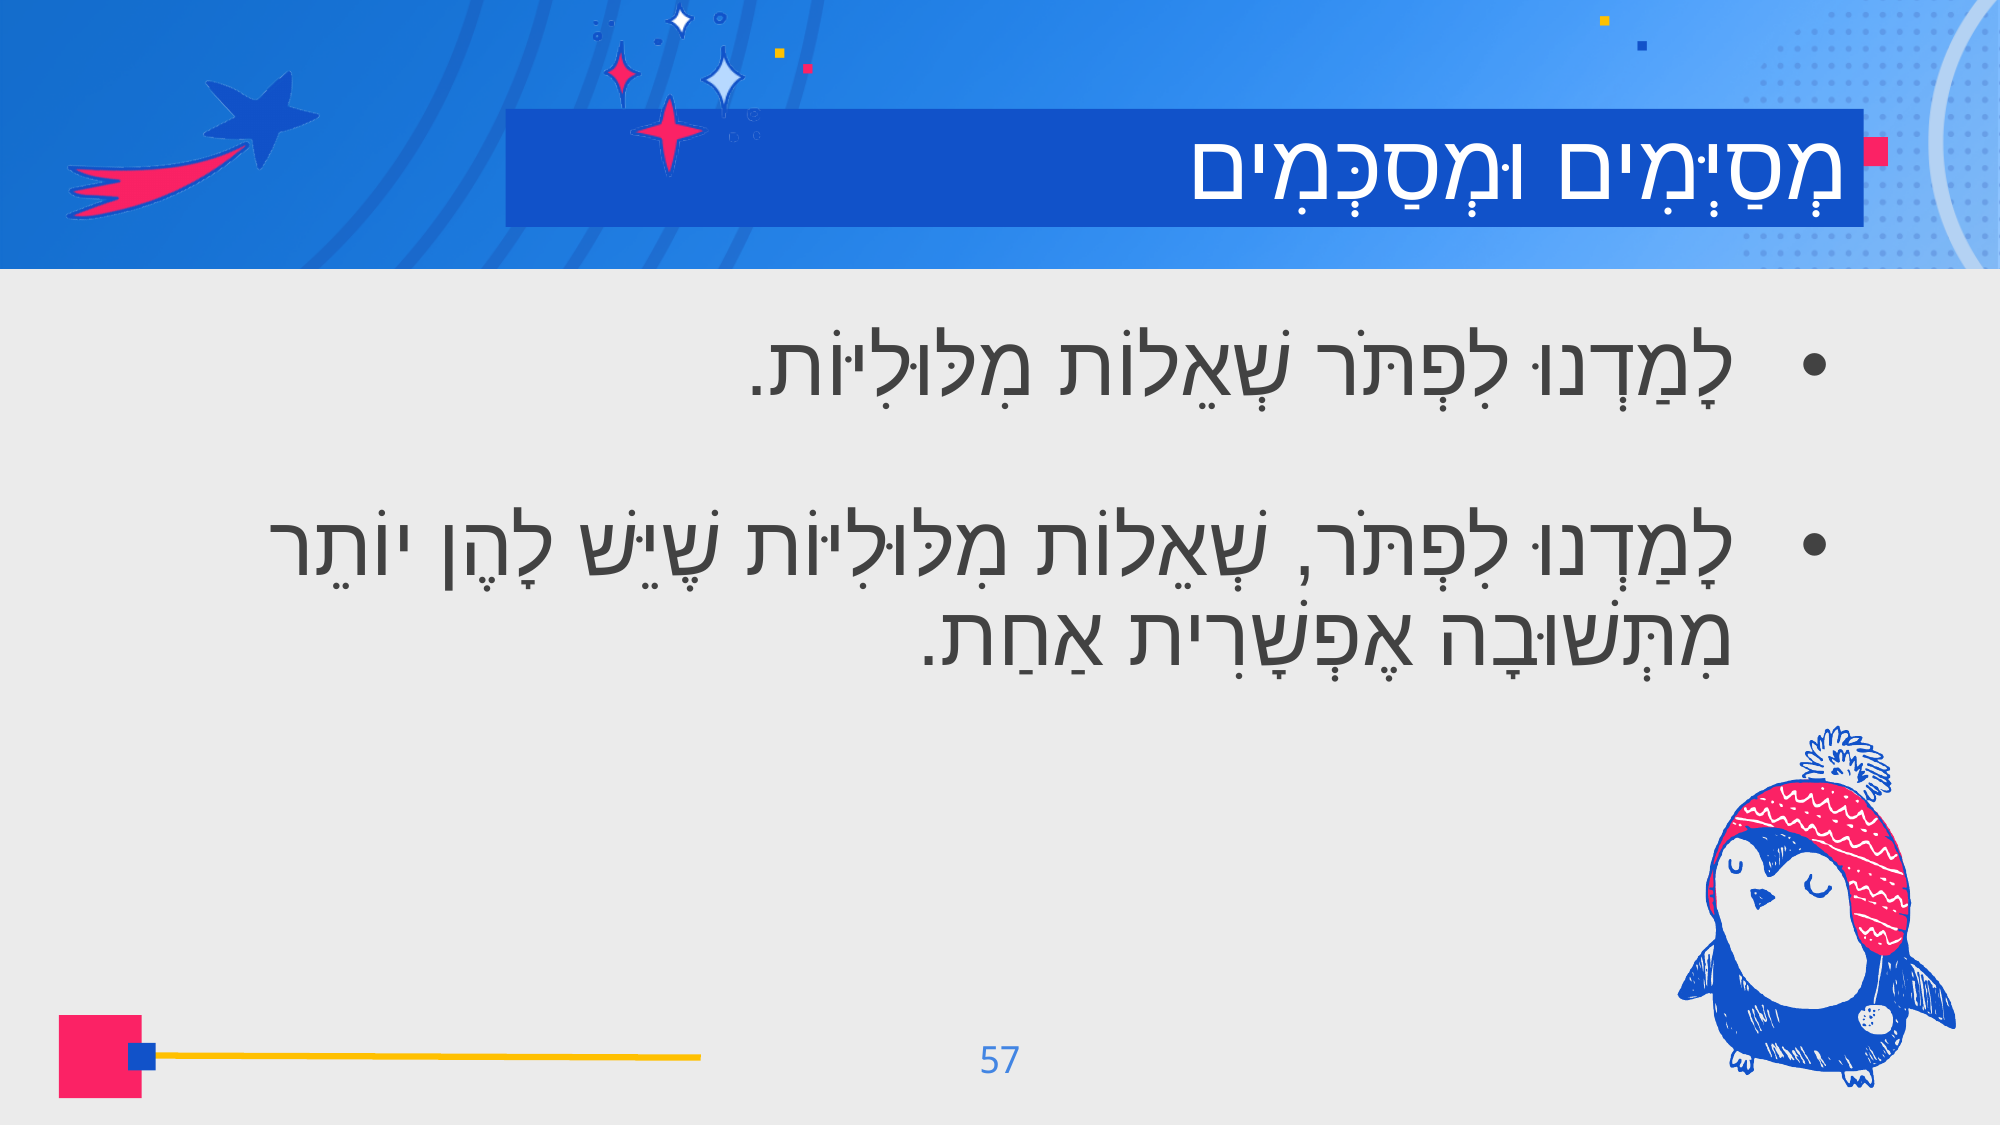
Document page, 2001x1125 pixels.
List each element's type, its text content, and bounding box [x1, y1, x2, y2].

title מְסַיְּמִים וּמְסַכְּמִים [505, 108, 1864, 227]
list לָמַדְנוּ לִפְתֹּר שְׁאֵלוֹת מִלּוּלִיּוֹת. לָמַדְנוּ לִפְתֹּר, שְׁאֵלוֹת מִלּוּלִיּוֹת שֶׁיֵּשׁ לָהֶן יוֹתֵר מִתְּשׁוּבָה אֶפְשָׁרִית אַחַת. [89, 316, 1845, 948]
picture [1677, 725, 1956, 1088]
picture [0, 0, 2000, 288]
